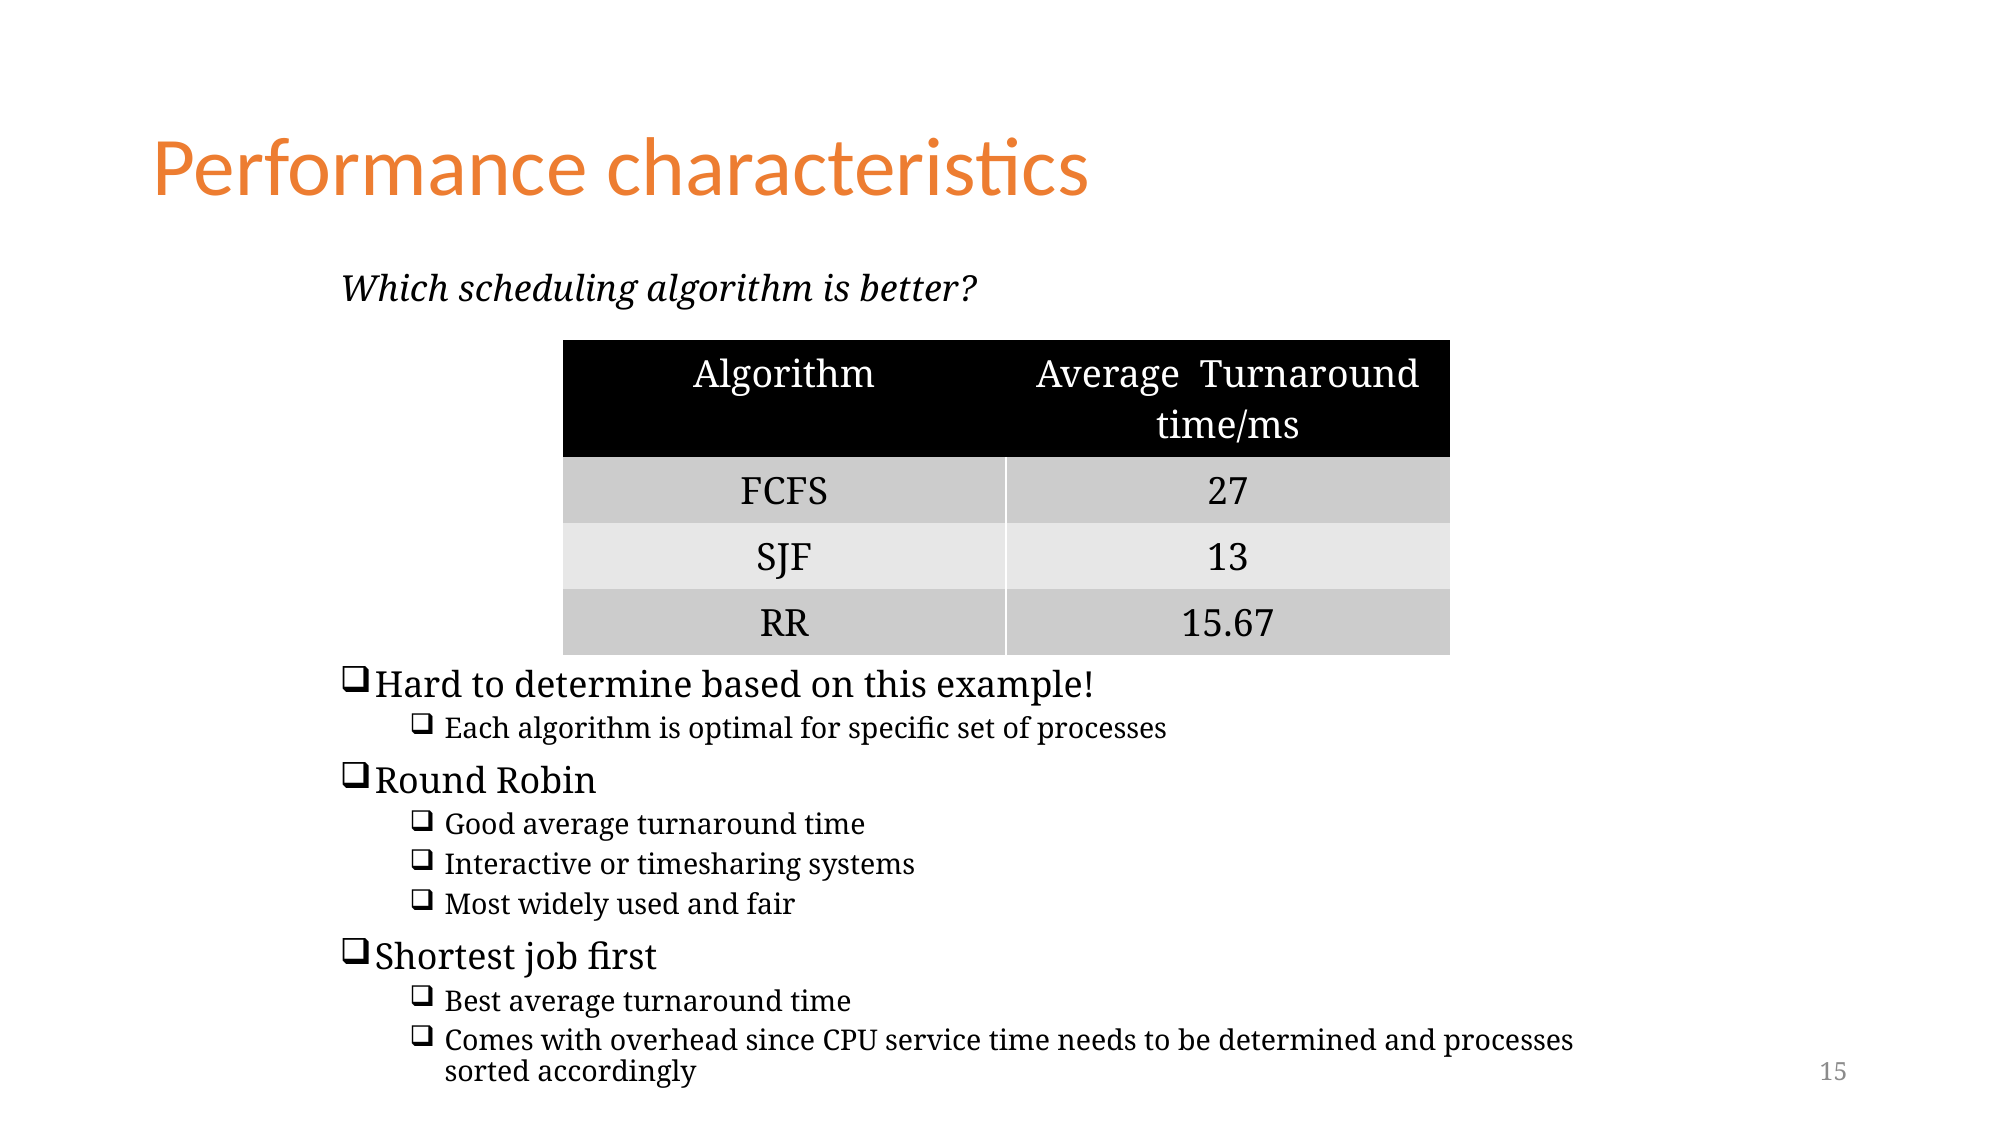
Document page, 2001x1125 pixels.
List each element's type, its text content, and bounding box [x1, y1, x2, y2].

list Which scheduling algorithm is better? Hard to determine based on this example! Each algorithm is optimal for specific set of processes Round Robin Good average turnaround time Interactive or timesharing systems Most widely used and fair Shortest job first Best average turnaround time Comes with overhead since CPU service time needs to be determined and processes sorted accordingly [324, 262, 1675, 1100]
title Performance characteristics [137, 59, 1863, 278]
table_cell 15.67 [1007, 589, 1450, 655]
table_header Average Turnaround time/ms [1006, 340, 1450, 457]
table_header Algorithm [563, 340, 1006, 457]
table_cell RR [563, 589, 1005, 655]
slide_number 15 [1412, 1042, 1863, 1103]
table_cell 27 [1007, 457, 1450, 523]
table_cell FCFS [563, 457, 1005, 523]
table_cell 13 [1007, 523, 1450, 589]
table_cell SJF [563, 523, 1005, 589]
